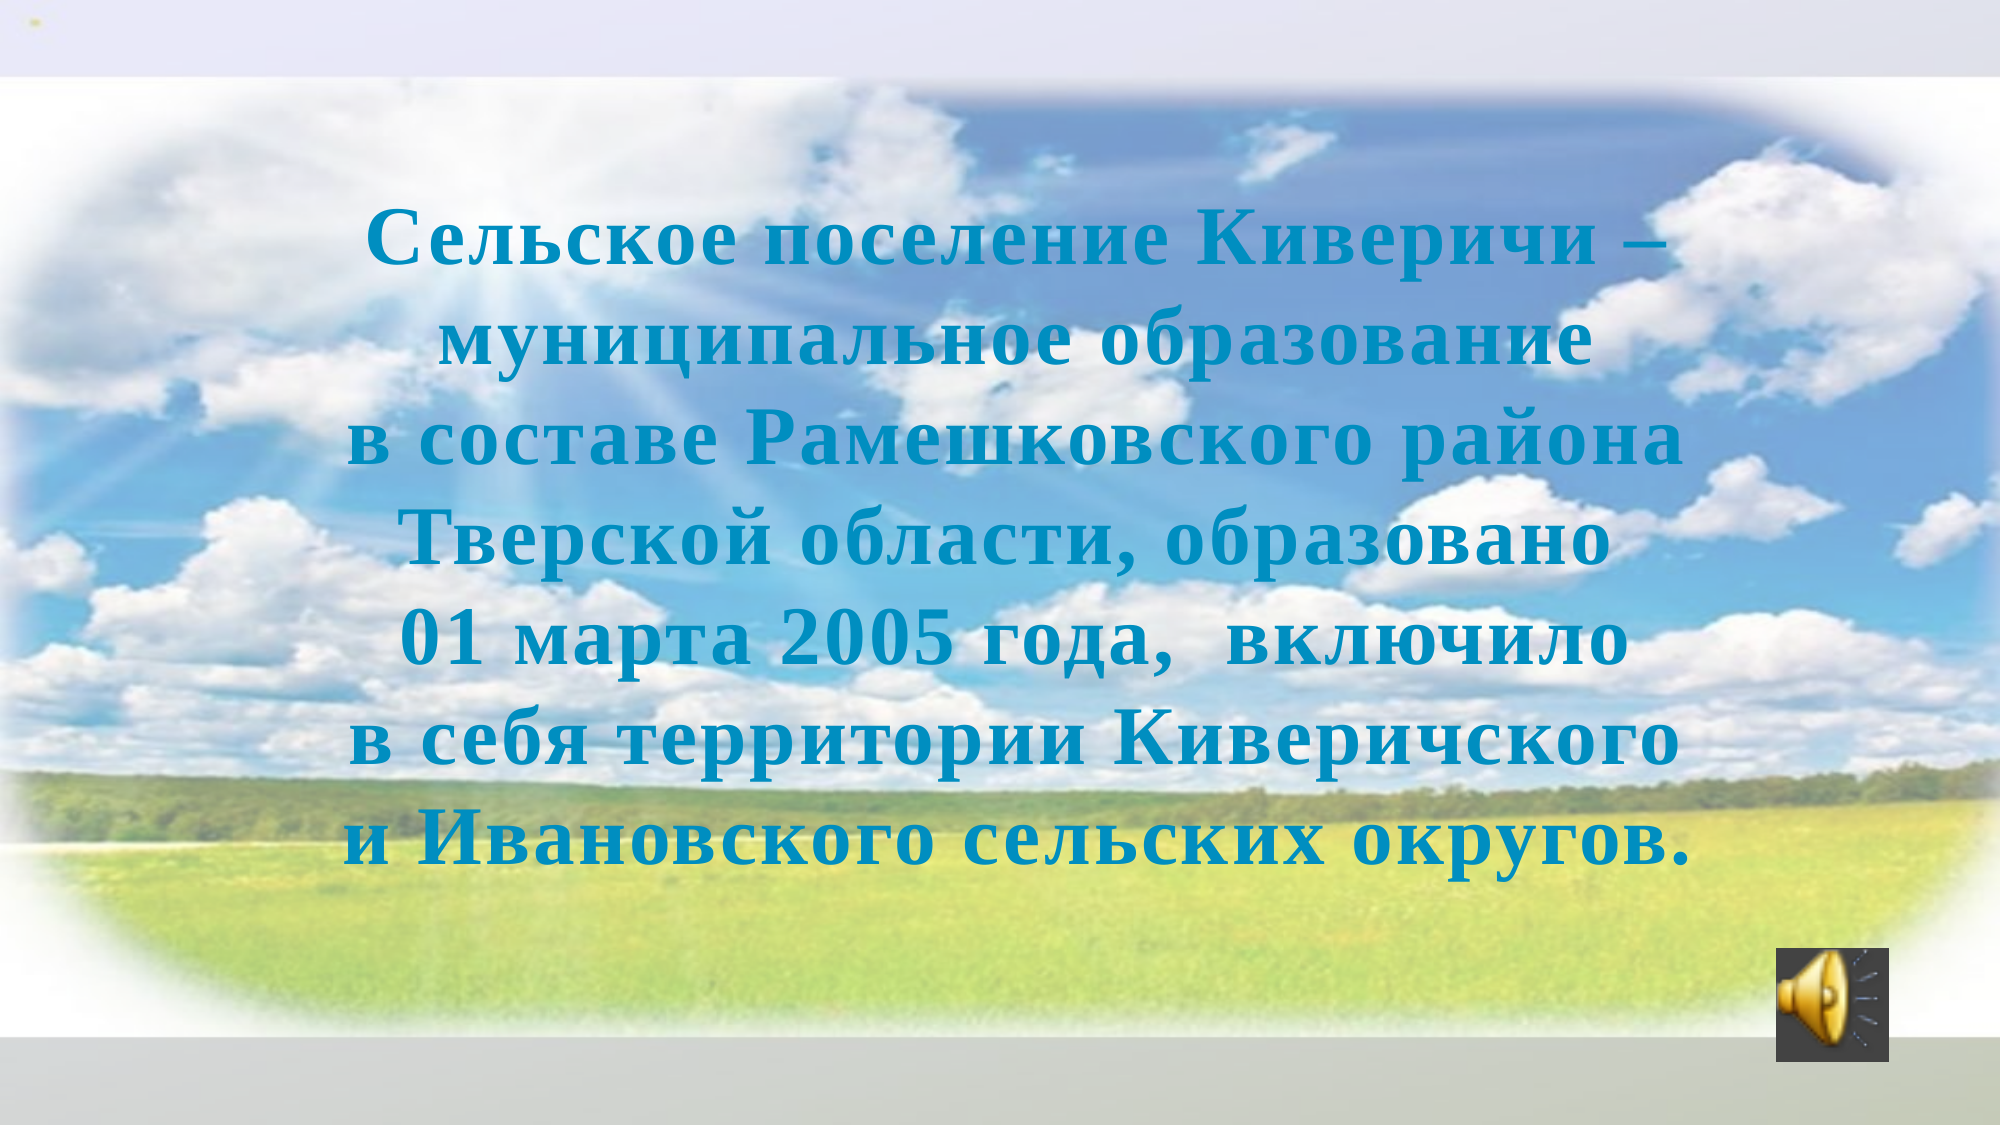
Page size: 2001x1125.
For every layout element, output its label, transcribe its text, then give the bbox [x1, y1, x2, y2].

text_box Сельское поселение Киверичи – муниципальное образование в составе Рамешковского района Тверской области, образовано 01 марта 2005 года, включило в себя территории Киверичского и Ивановского сельских округов. [317, 174, 1718, 889]
picture [1774, 947, 1890, 1063]
